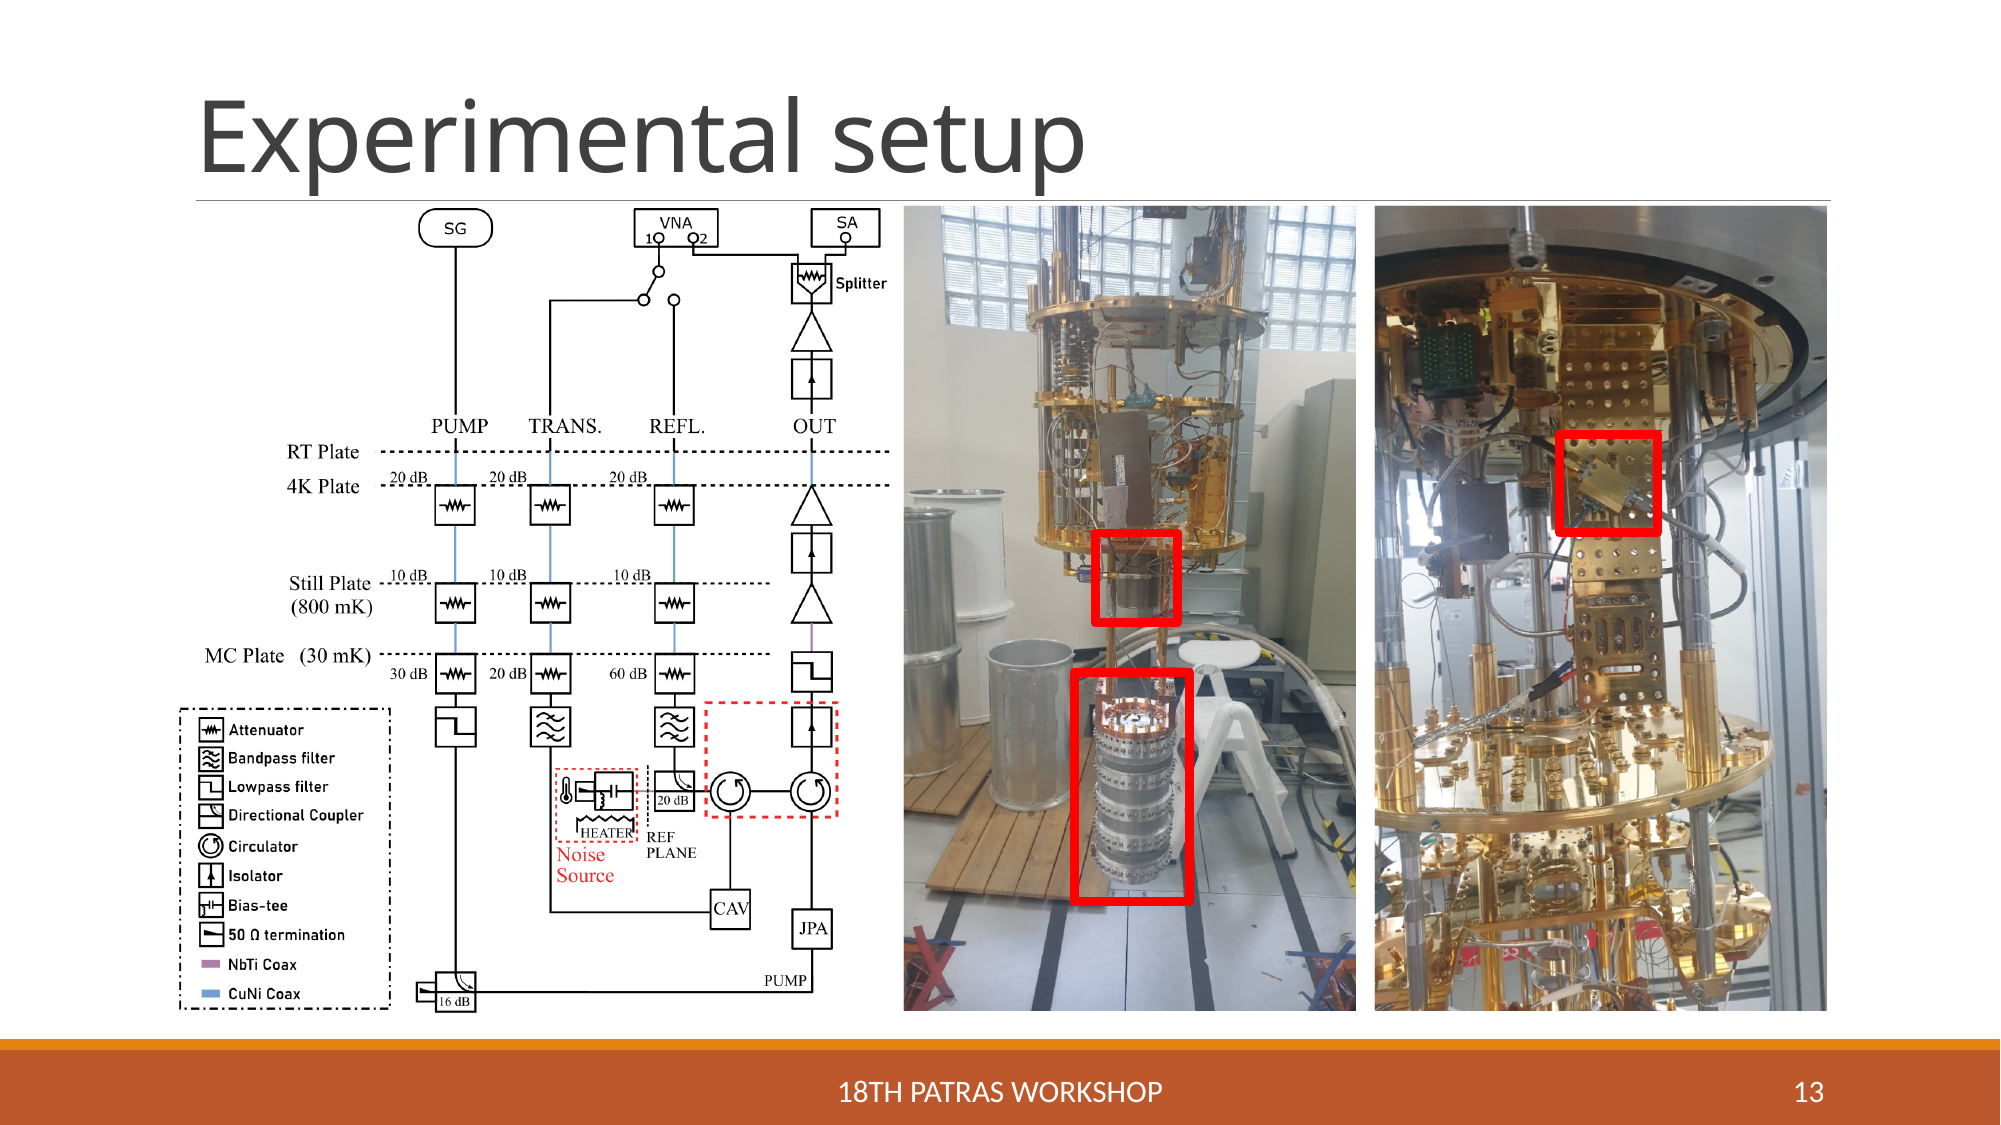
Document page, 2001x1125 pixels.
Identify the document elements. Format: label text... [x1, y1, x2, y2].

title Experimental setup [180, 39, 1830, 201]
slide_number 13 [1624, 1059, 1840, 1120]
footer 18th Patras workshop [604, 1059, 1396, 1120]
picture [162, 207, 2000, 1037]
text_box [1073, 843, 1191, 903]
